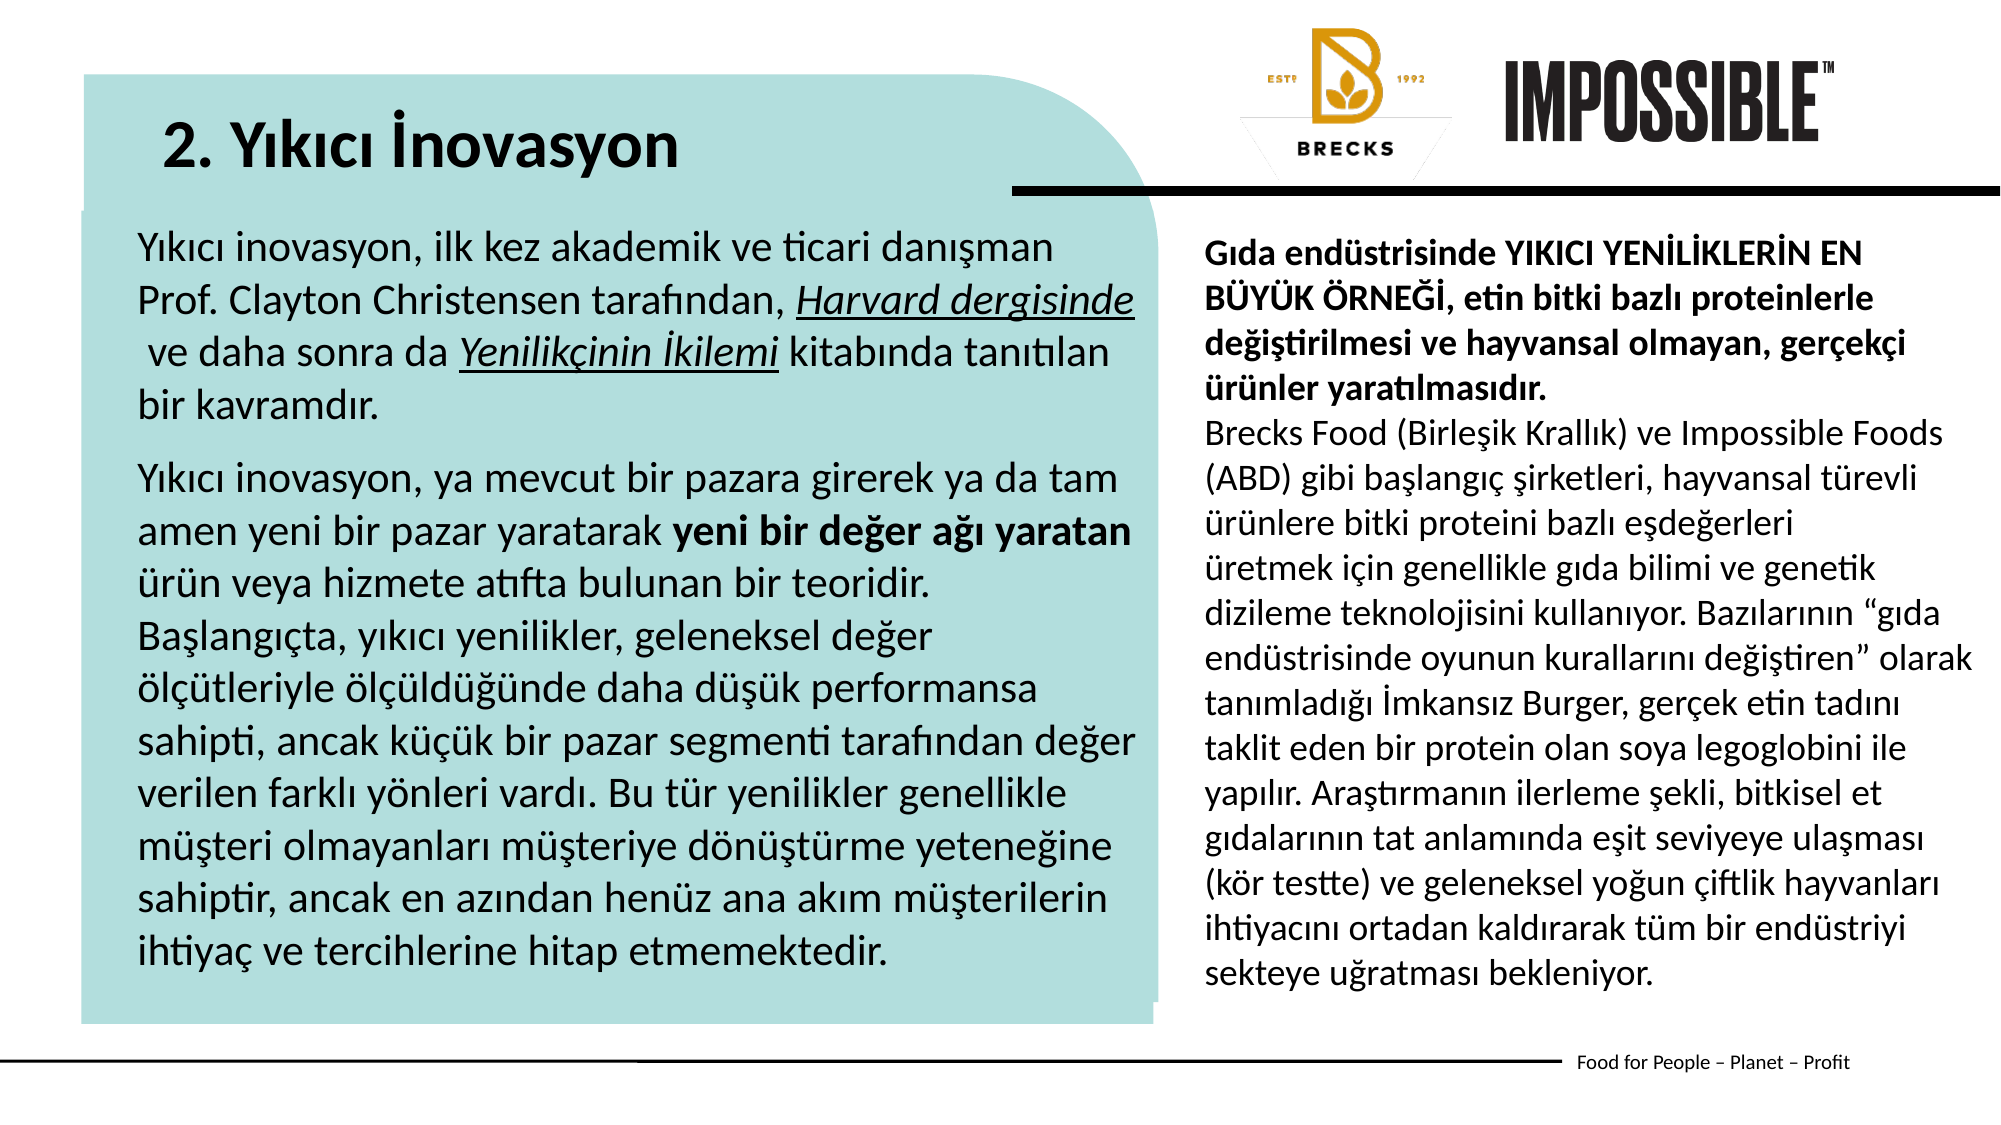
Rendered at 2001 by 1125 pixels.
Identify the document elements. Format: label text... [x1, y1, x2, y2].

list 2. Yıkıcı İnovasyon [147, 101, 967, 210]
picture [1240, 28, 1452, 180]
text_box Gıda endüstrisinde YIKICI YENİLİKLERİN EN BÜYÜK ÖRNEĞİ, etin bitki bazlı proteinlerle değiştirilmesi ve hayvansal olmayan, gerçekçi ürünler yaratılmasıdır. Brecks Food (Birleşik Krallık) ve Impossible Foods (ABD) gibi başlangıç ​​şirketleri, hayvansal türevli ürünlere bitki proteini bazlı eşdeğerleri üretmek için genellikle gıda bilimi ve genetik dizileme teknolojisini kullanıyor. Bazılarının “gıda endüstrisinde oyunun kurallarını değiştiren” olarak tanımladığı İmkansız Burger, gerçek etin tadını taklit eden bir protein olan soya legoglobini ile yapılır. Araştırmanın ilerleme şekli, bitkisel et gıdalarının tat anlamında eşit seviyeye ulaşması (kör testte) ve geleneksel yoğun çiftlik hayvanları ihtiyacını ortadan kaldırarak tüm bir endüstriyi sekteye uğratması bekleniyor. [1189, 220, 1994, 1001]
picture [1496, 60, 1853, 142]
list Yıkıcı inovasyon, ilk kez akademik ve ticari danışman Prof. Clayton Christensen tarafından, Harvard dergisinde ve daha sonra da Yenilikçinin İkilemi kitabında tanıtılan bir kavramdır. Yıkıcı inovasyon, ya mevcut bir pazara girerek ya da tamamen yeni bir pazar yaratarak yeni bir değer ağı yaratan ürün veya hizmete atıfta bulunan bir teoridir. Başlangıçta, yıkıcı yenilikler, geleneksel değer ölçütleriyle ölçüldüğünde daha düşük performansa sahipti, ancak küçük bir pazar segmenti tarafından değer verilen farklı yönleri vardı. Bu tür yenilikler genellikle müşteri olmayanları müşteriye dönüştürme yeteneğine sahiptir, ancak en azından henüz ana akım müşterilerin ihtiyaç ve tercihlerine hitap etmemektedir. [81, 210, 1154, 1024]
